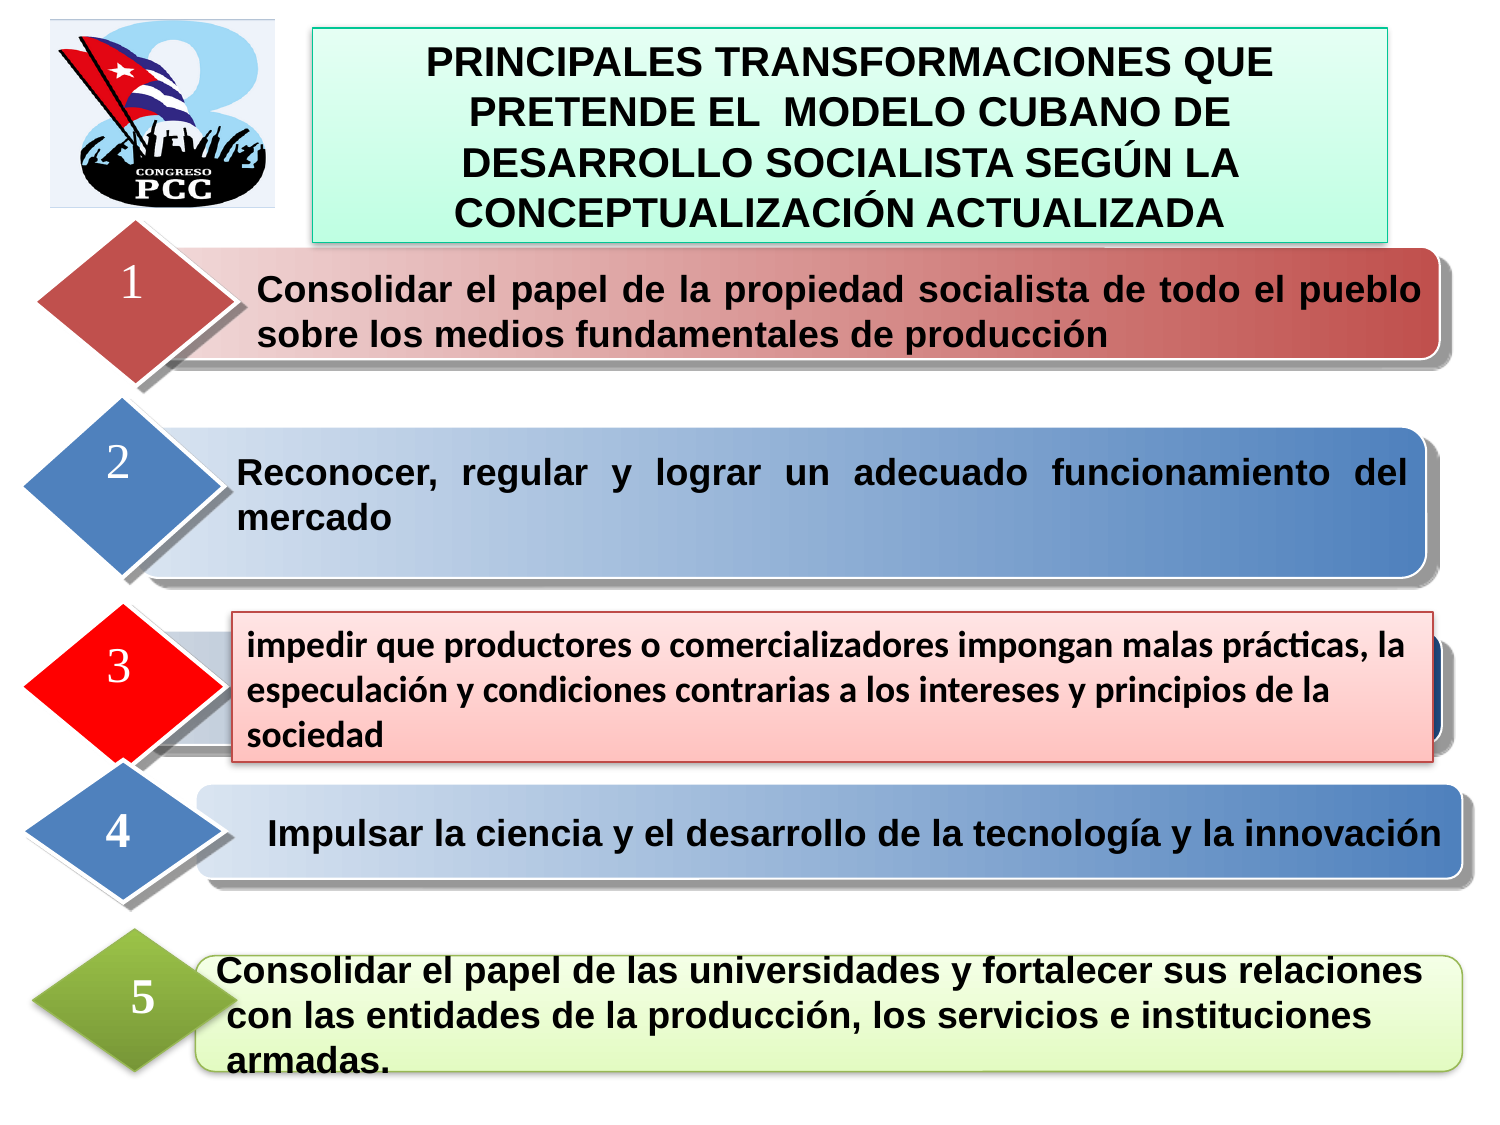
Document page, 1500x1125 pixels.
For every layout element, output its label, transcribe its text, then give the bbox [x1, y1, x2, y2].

picture [49, 19, 276, 208]
text_box 4 [90, 790, 147, 865]
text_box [33, 217, 1441, 387]
text_box [31, 928, 238, 1073]
text_box PRINCIPALES TRANSFORMACIONES QUE PRETENDE EL MODELO CUBANO DE DESARROLLO SOCIALISTA SEGÚN LA CONCEPTUALIZACIÓN ACTUALIZADA [312, 27, 1388, 215]
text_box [19, 394, 1427, 579]
text_box [21, 781, 226, 903]
text_box 5 [115, 956, 172, 1031]
text_box Consolidar el papel de las universidades y fortalecer sus relaciones con las entidades de la producción, los servicios e instituciones armadas. [194, 954, 1464, 1073]
text_box Impulsar la ciencia y el desarrollo de la tecnología y la innovación [195, 783, 1463, 879]
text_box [19, 600, 1443, 773]
